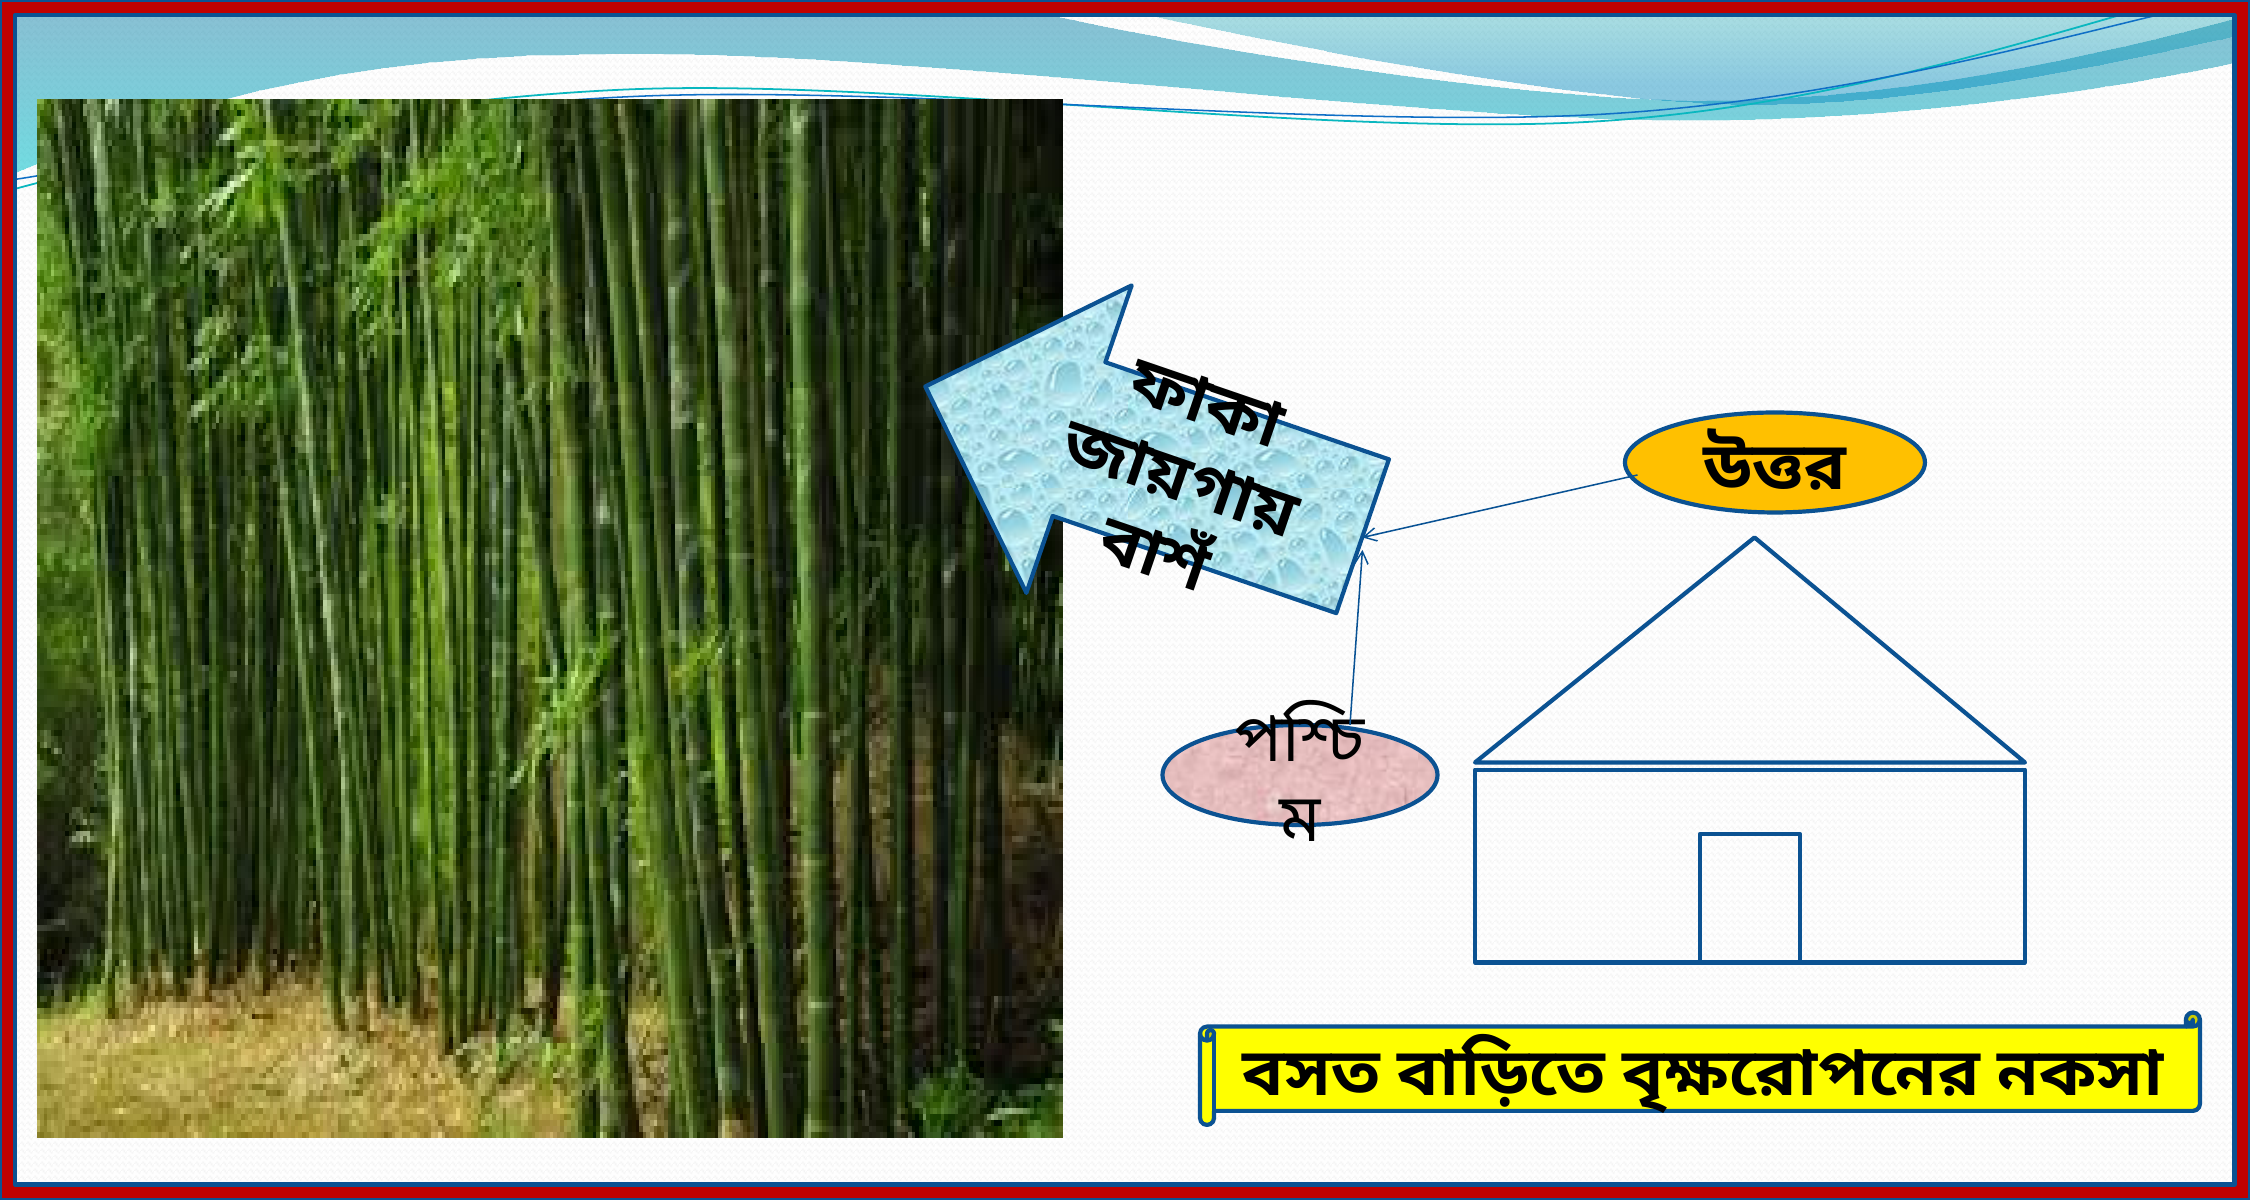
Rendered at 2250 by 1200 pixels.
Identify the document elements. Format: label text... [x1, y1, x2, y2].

text_box উত্তর [1622, 410, 1928, 515]
text_box [1473, 535, 2027, 765]
text_box [0, 0, 2250, 1200]
text_box পশ্চিম [1160, 722, 1440, 828]
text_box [1355, 475, 1363, 547]
text_box [1698, 832, 1802, 965]
text_box [1473, 768, 2027, 965]
text_box [1638, 475, 1645, 490]
text_box বসত বাড়িতে বৃক্ষরোপনের নকসা [1197, 1010, 2203, 1127]
text_box ফাকা জায়গায় বাশঁ [1069, 283, 1391, 616]
picture [37, 99, 1063, 1138]
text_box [1362, 474, 1638, 538]
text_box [1268, 630, 1444, 644]
